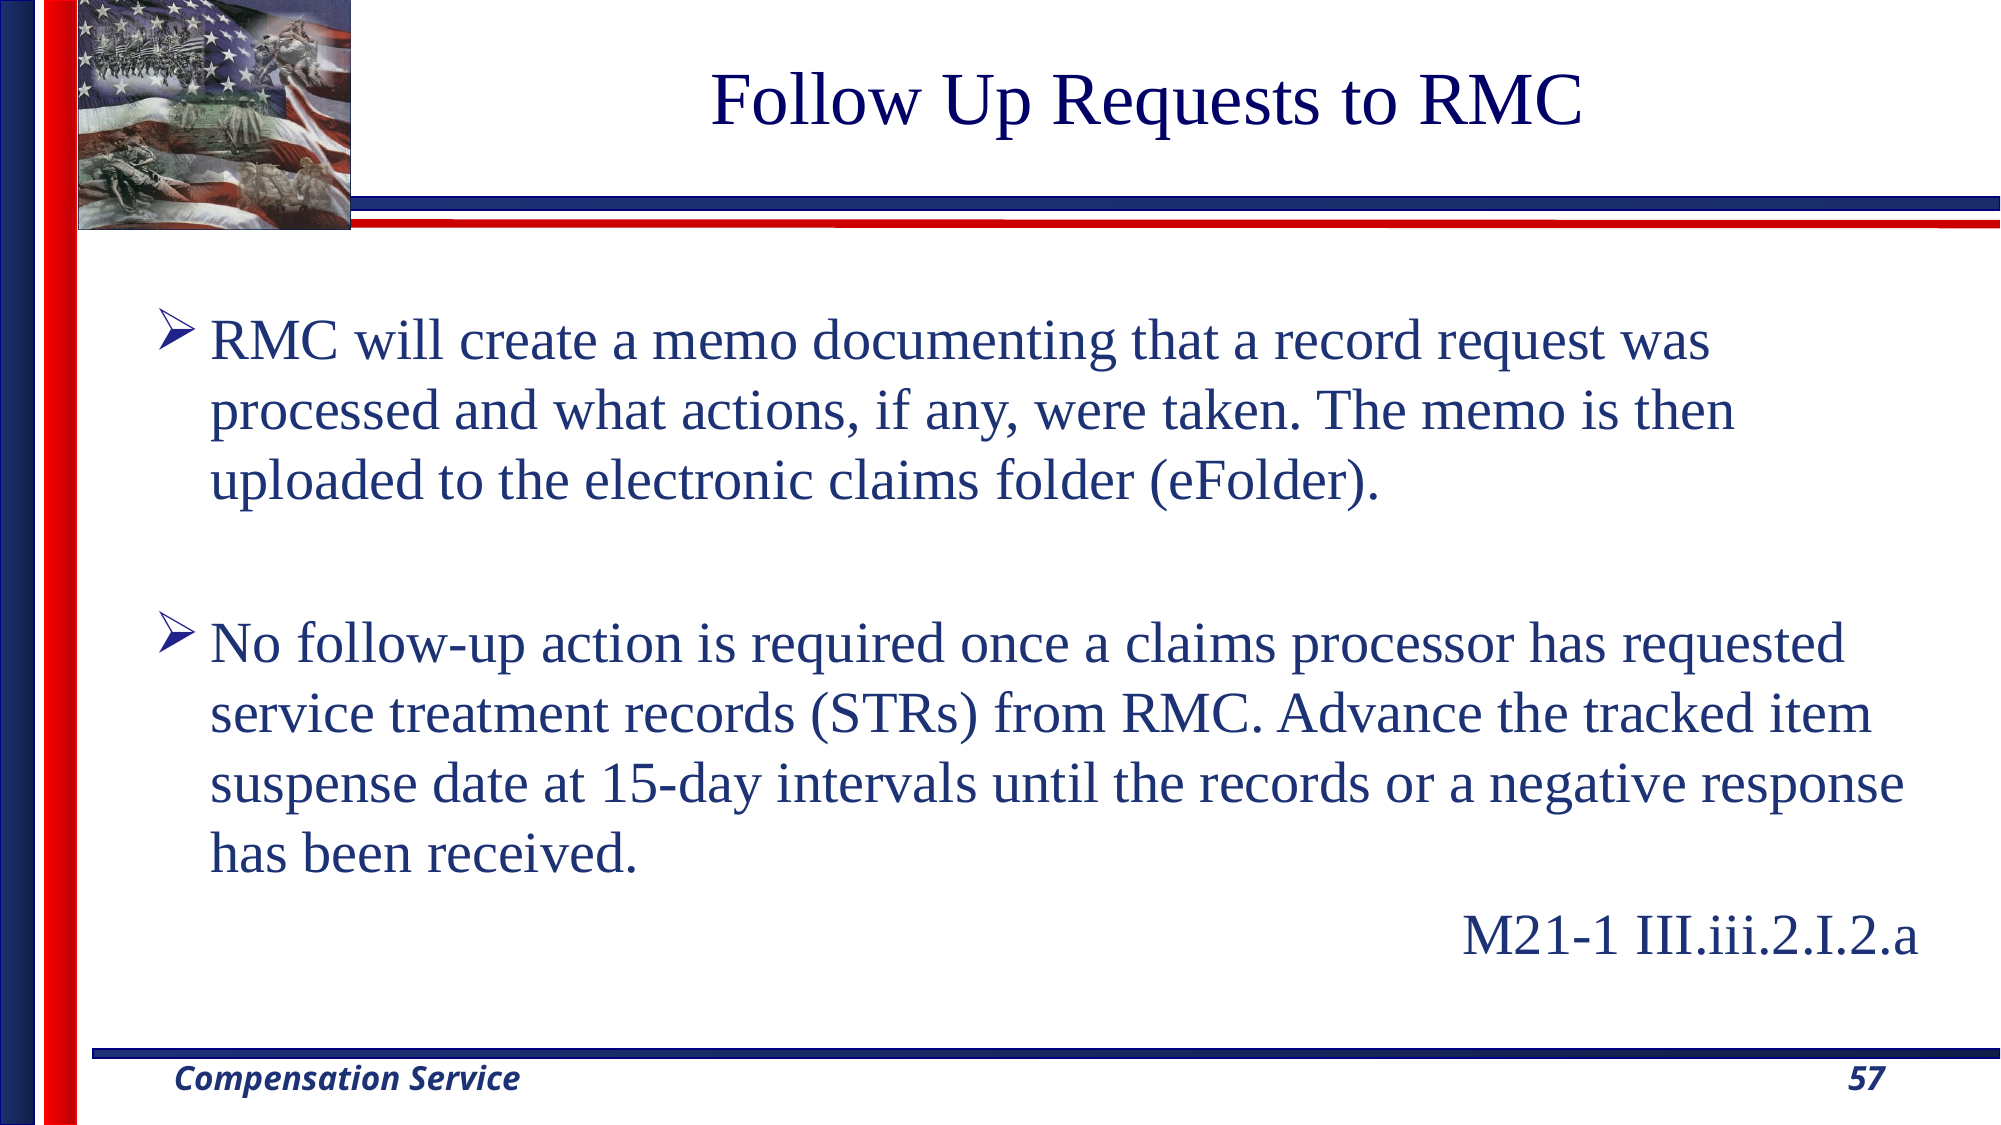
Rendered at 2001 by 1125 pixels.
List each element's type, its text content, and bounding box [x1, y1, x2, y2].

list RMC will create a memo documenting that a record request was processed and what actions, if any, were taken. The memo is then uploaded to the electronic claims folder (eFolder). No follow-up action is required once a claims processor has requested service treatment records (STRs) from RMC. Advance the tracked item suspense date at 15-day intervals until the records or a negative response has been received. M21-1 III.iii.2.I.2.a [138, 293, 1935, 993]
picture [78, 0, 351, 230]
slide_number 57 [1733, 1042, 2000, 1118]
title Follow Up Requests to RMC [350, 0, 1946, 190]
